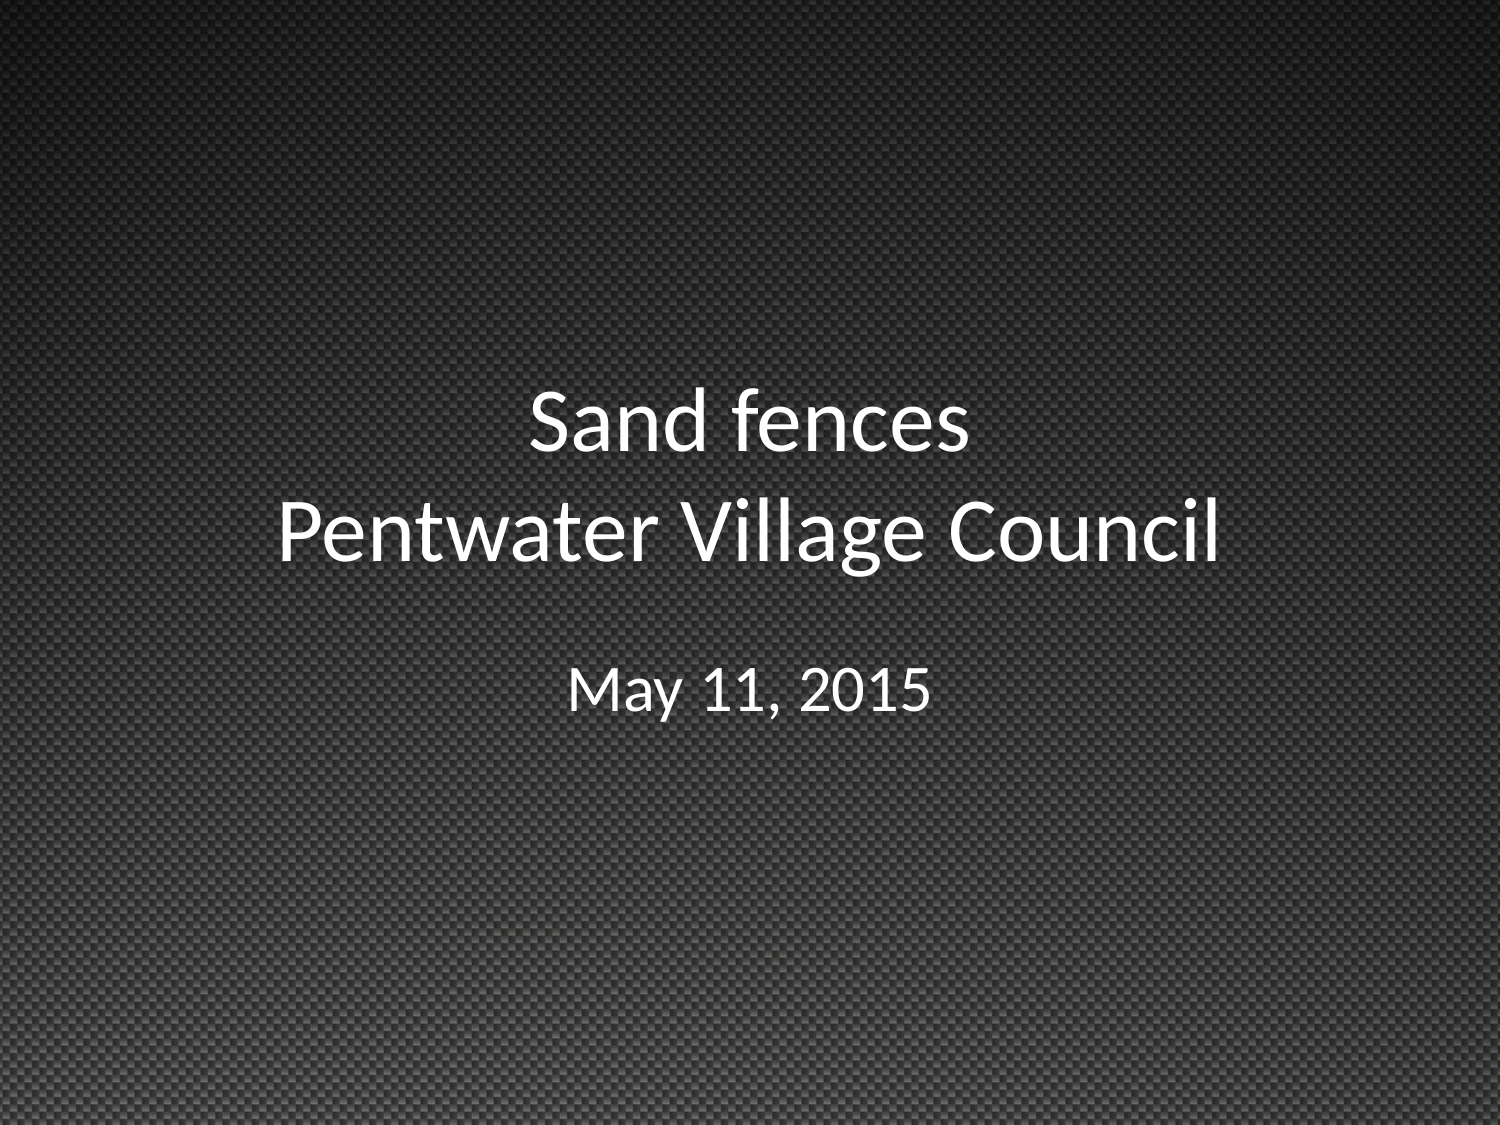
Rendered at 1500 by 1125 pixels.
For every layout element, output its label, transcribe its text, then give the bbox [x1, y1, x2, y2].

subtitle May 11, 2015 [225, 637, 1275, 925]
picture [0, 0, 1500, 1125]
title Sand fences Pentwater Village Council [112, 349, 1388, 591]
